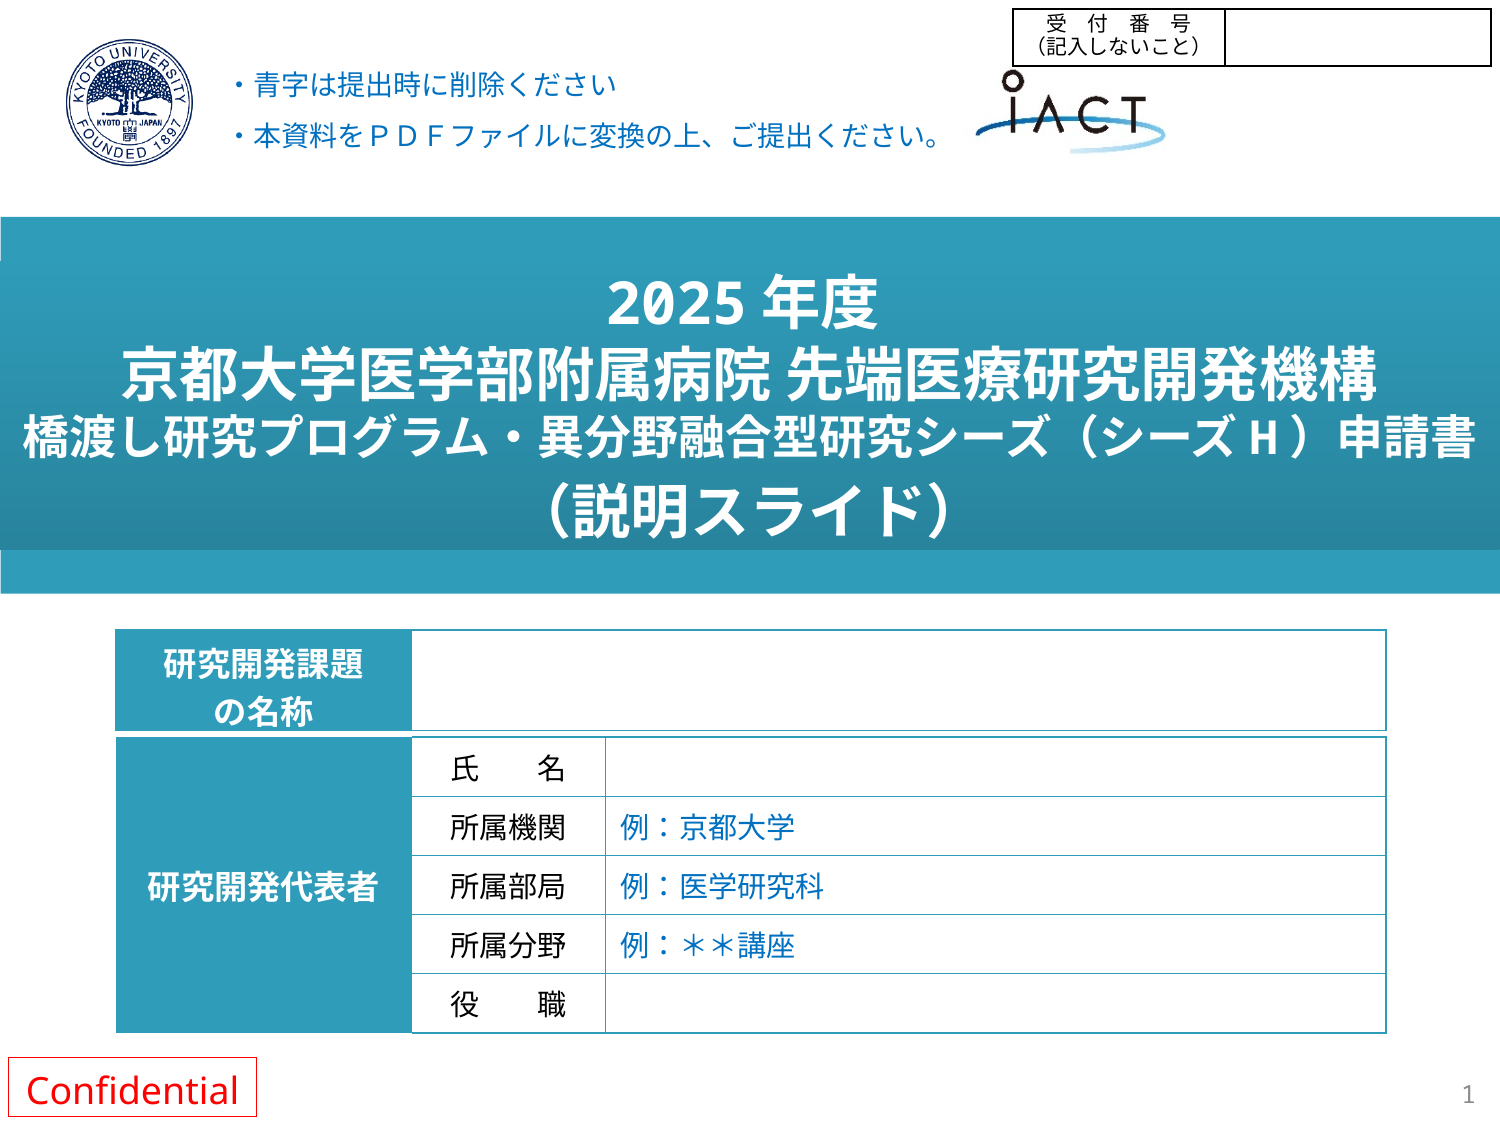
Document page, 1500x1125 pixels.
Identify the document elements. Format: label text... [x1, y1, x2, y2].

table_cell 所属機関 [412, 797, 605, 855]
table_cell 例：京都大学 [606, 797, 1385, 855]
table_cell 役 職 [412, 974, 605, 1032]
text_box ・青字は提出時に削除ください ・本資料をＰＤＦファイルに変換の上、ご提出ください。 [218, 43, 969, 160]
picture [40, 13, 218, 191]
slide_number 1 [1420, 1074, 1492, 1117]
table_cell 例：＊＊講座 [606, 915, 1385, 973]
table_cell 所属分野 [412, 915, 605, 973]
table_header [606, 738, 1385, 796]
table_header [1226, 10, 1490, 65]
picture [963, 57, 1177, 165]
table_header 氏 名 [412, 738, 605, 796]
table_header [412, 631, 1385, 730]
table_header 研究開発代表者 [116, 737, 412, 1033]
table_header 研究開発課題 の名称 [117, 631, 411, 730]
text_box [0, 216, 1500, 594]
table_cell 例：医学研究科 [606, 856, 1385, 914]
table_cell 所属部局 [412, 856, 605, 914]
table_cell [606, 974, 1385, 1032]
table_header 受 付 番 号 （記入しないこと） [1014, 10, 1224, 65]
